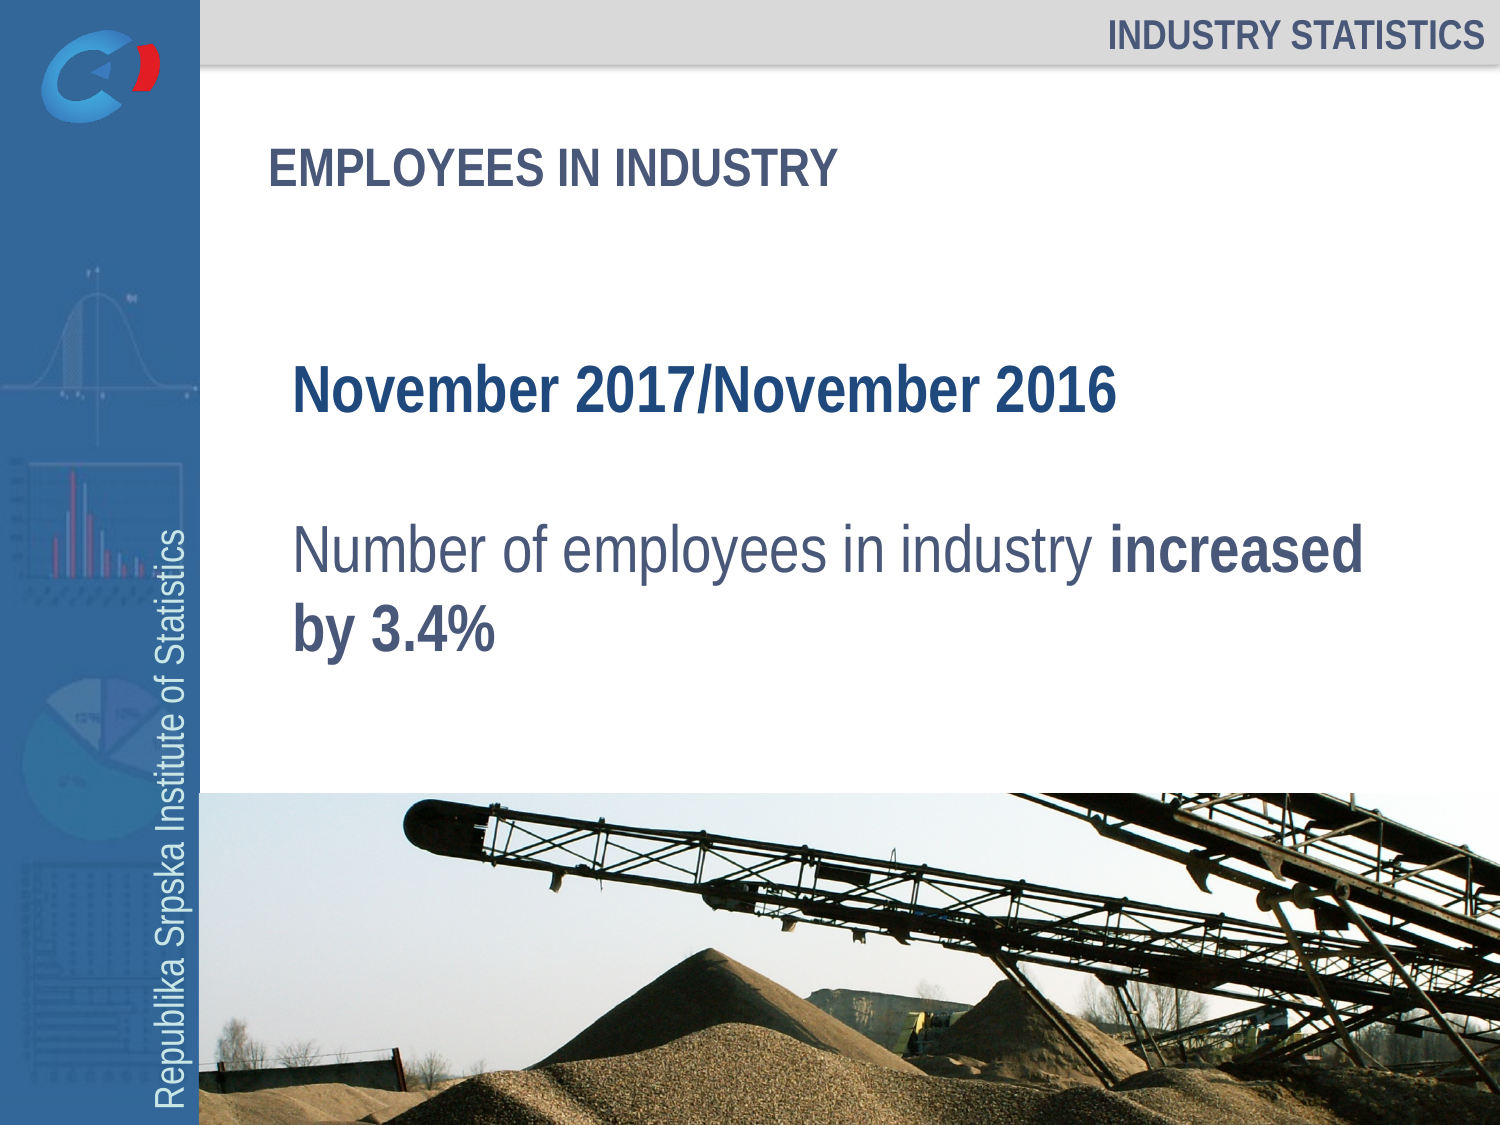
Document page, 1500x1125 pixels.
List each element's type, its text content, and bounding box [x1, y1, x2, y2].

text_box November 2017/November 2016 Number of employees in industry increased by 3.4% [277, 338, 1388, 792]
picture [0, 0, 1500, 1125]
text_box EMPLOYEES IN INDUSTRY [253, 125, 1389, 206]
text_box INDUSTRY STATISTICS [202, 1, 1500, 65]
